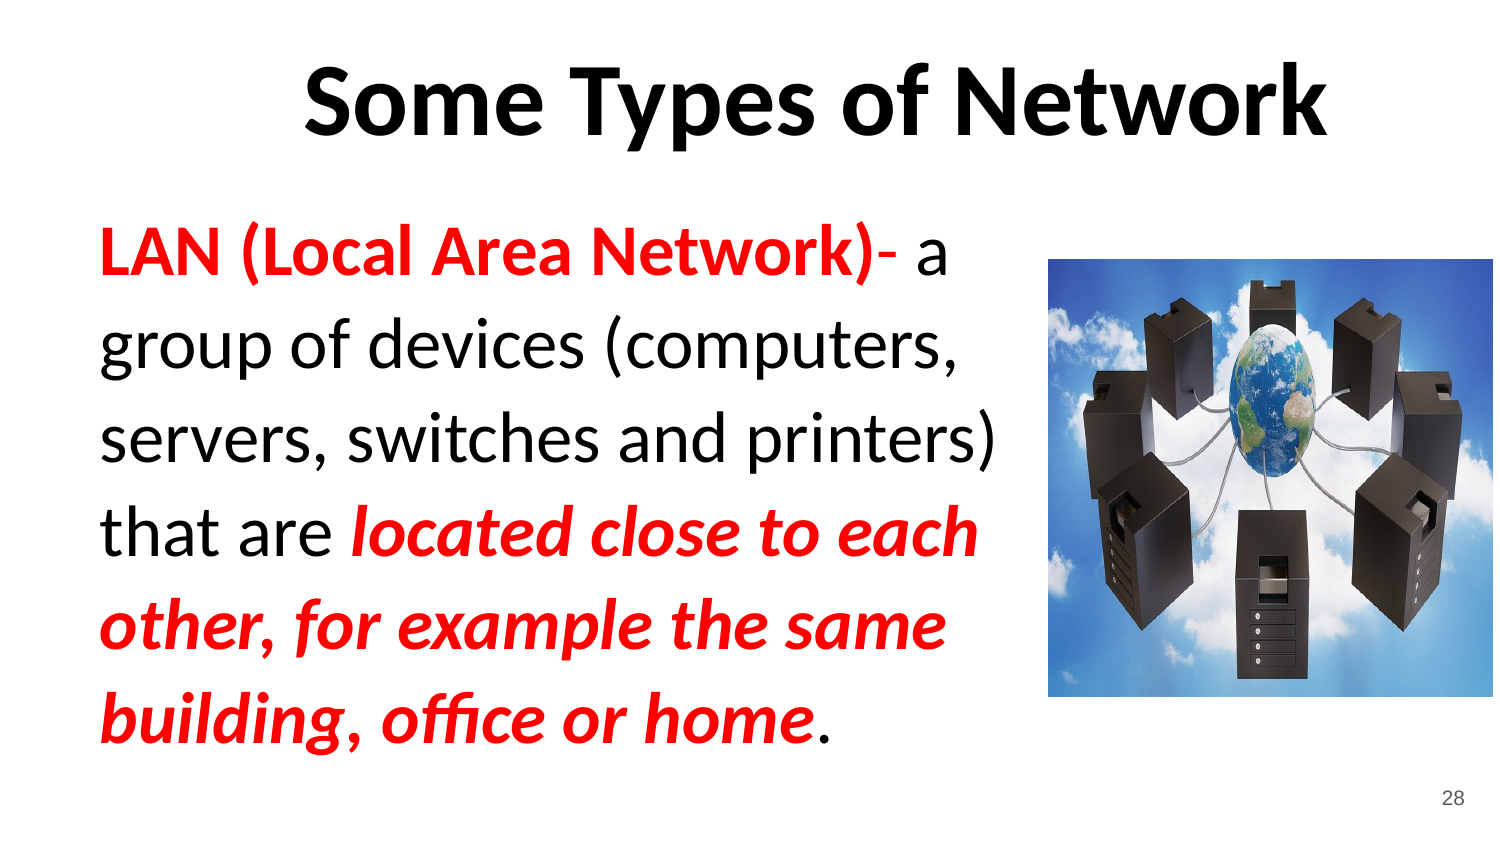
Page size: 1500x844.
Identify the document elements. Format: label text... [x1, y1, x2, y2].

title Some Types of Network [138, 16, 1457, 159]
slide_number ‹#› [1389, 764, 1480, 830]
picture [1047, 259, 1493, 697]
list LAN (Local Area Network)- a group of devices (computers, servers, switches and printers) that are located close to each other, for example the same building, office or home. [84, 181, 1049, 817]
